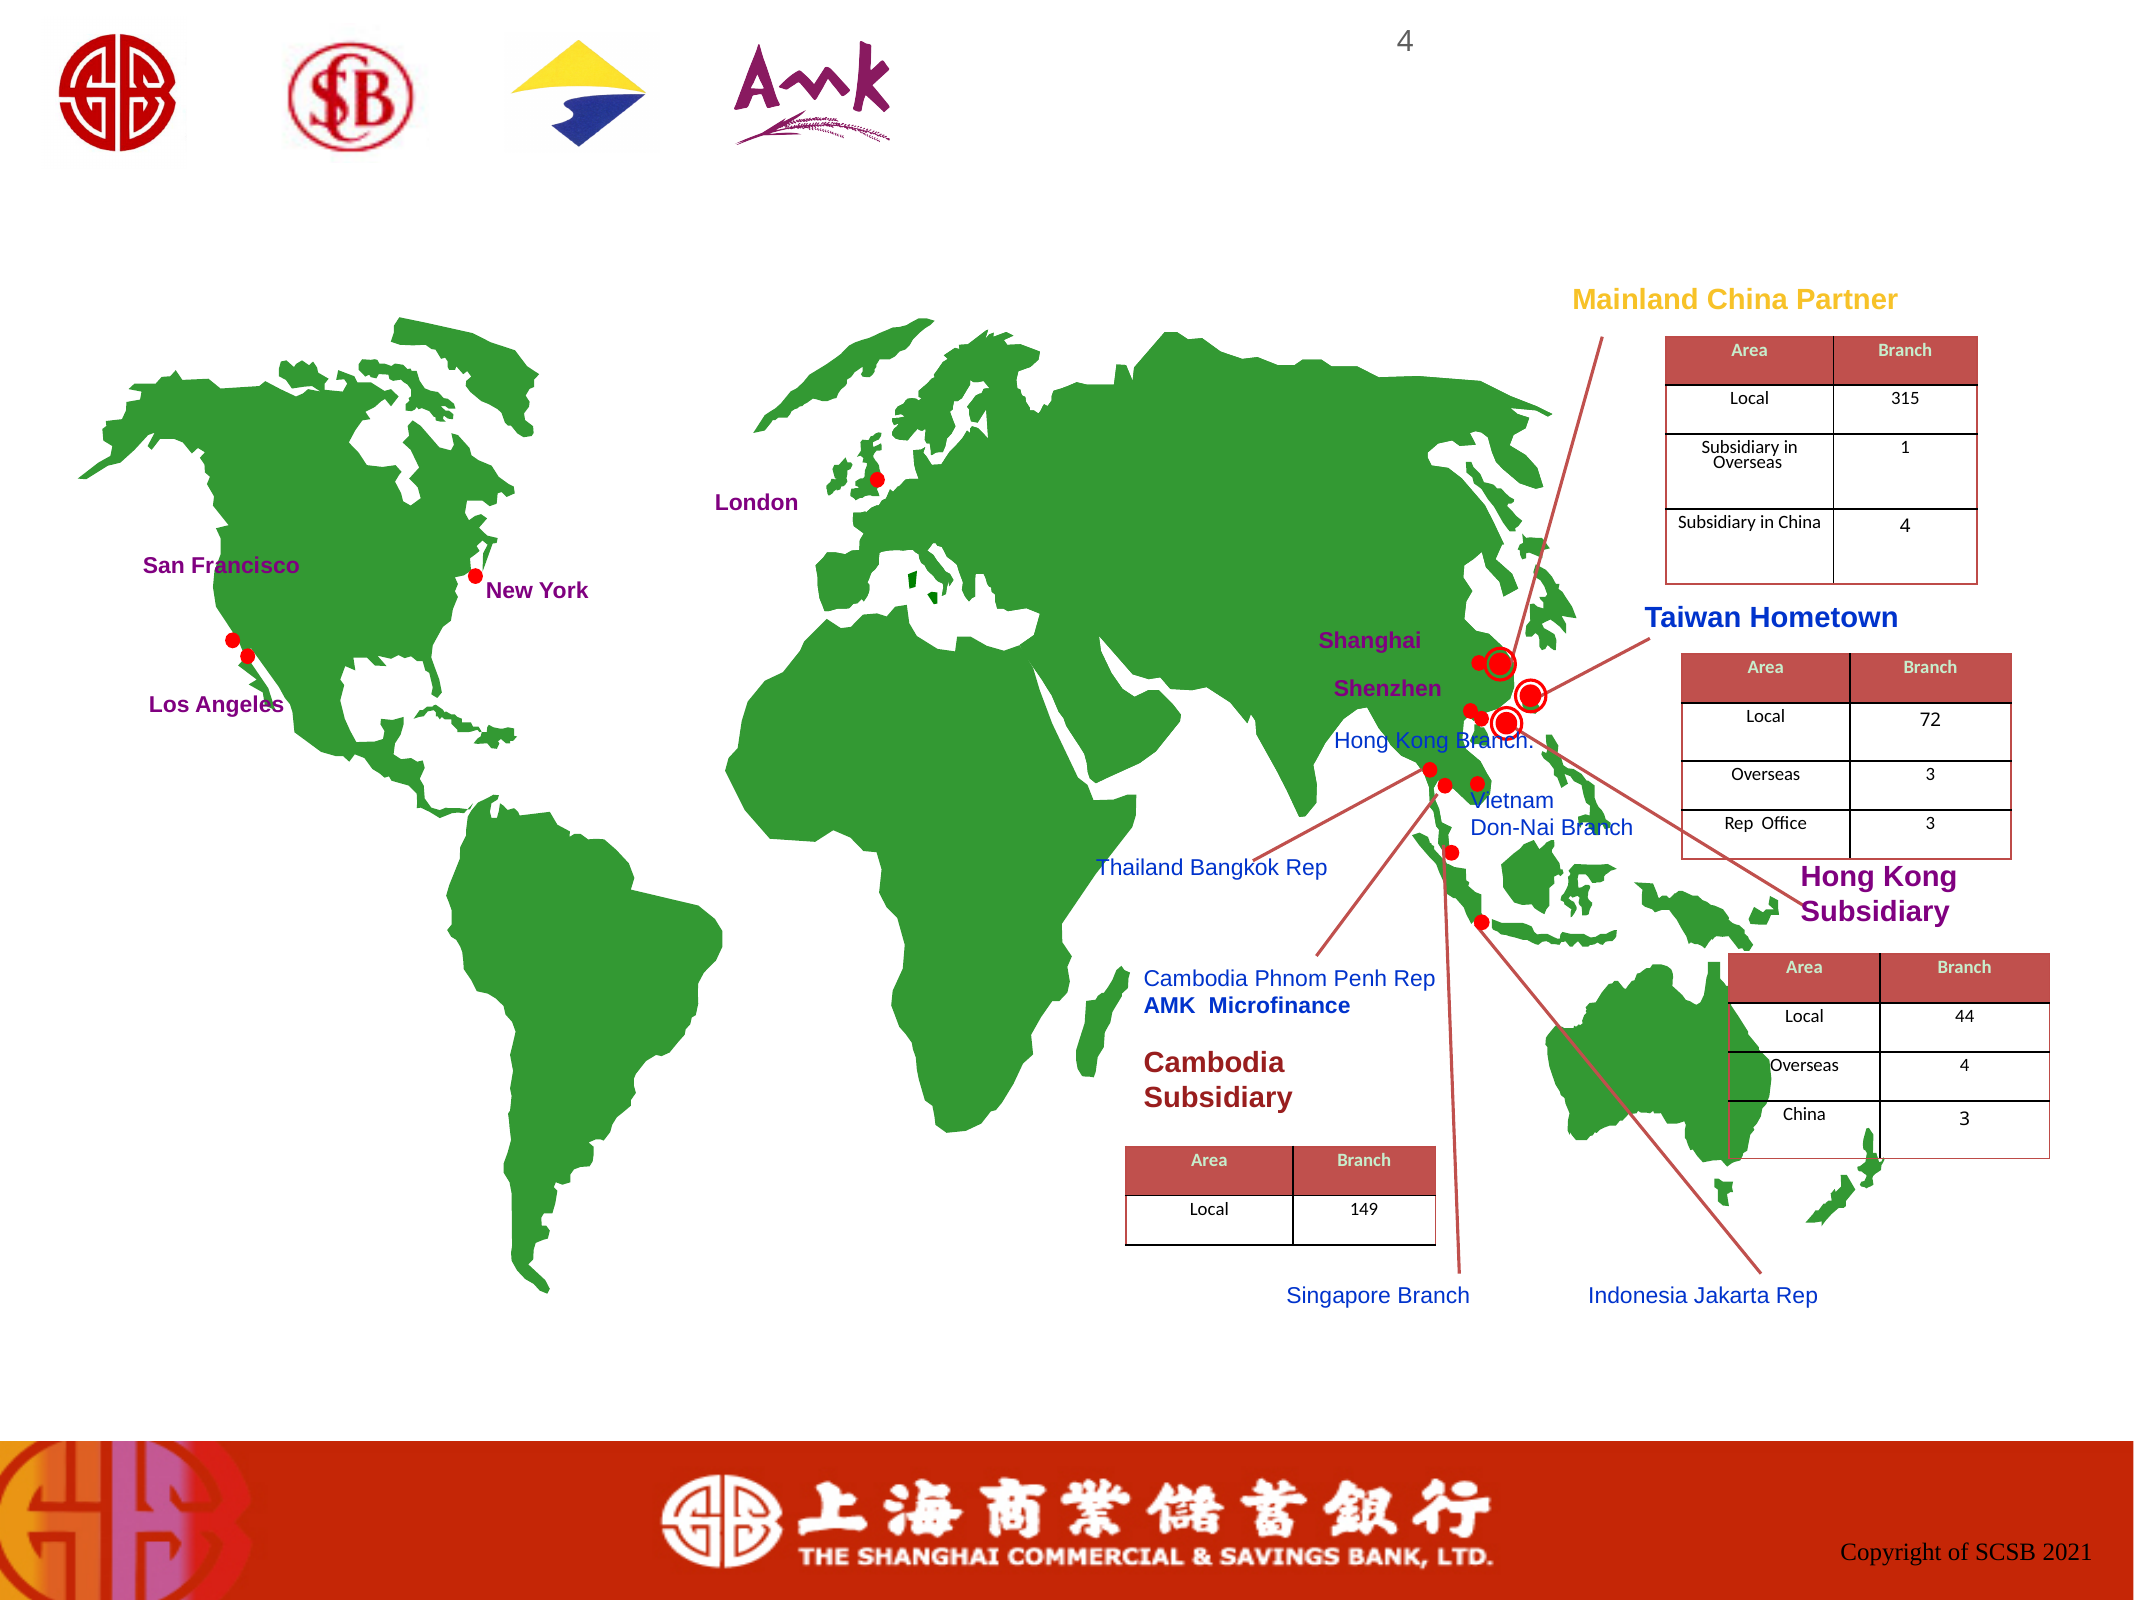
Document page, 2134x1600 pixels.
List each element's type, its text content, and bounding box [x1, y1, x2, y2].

picture [734, 41, 890, 145]
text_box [77, 272, 2134, 1328]
picture [0, 1441, 2134, 1600]
picture [261, 23, 430, 163]
slide_number 4 [1387, 14, 1424, 68]
picture [41, 16, 187, 169]
picture [504, 32, 660, 153]
